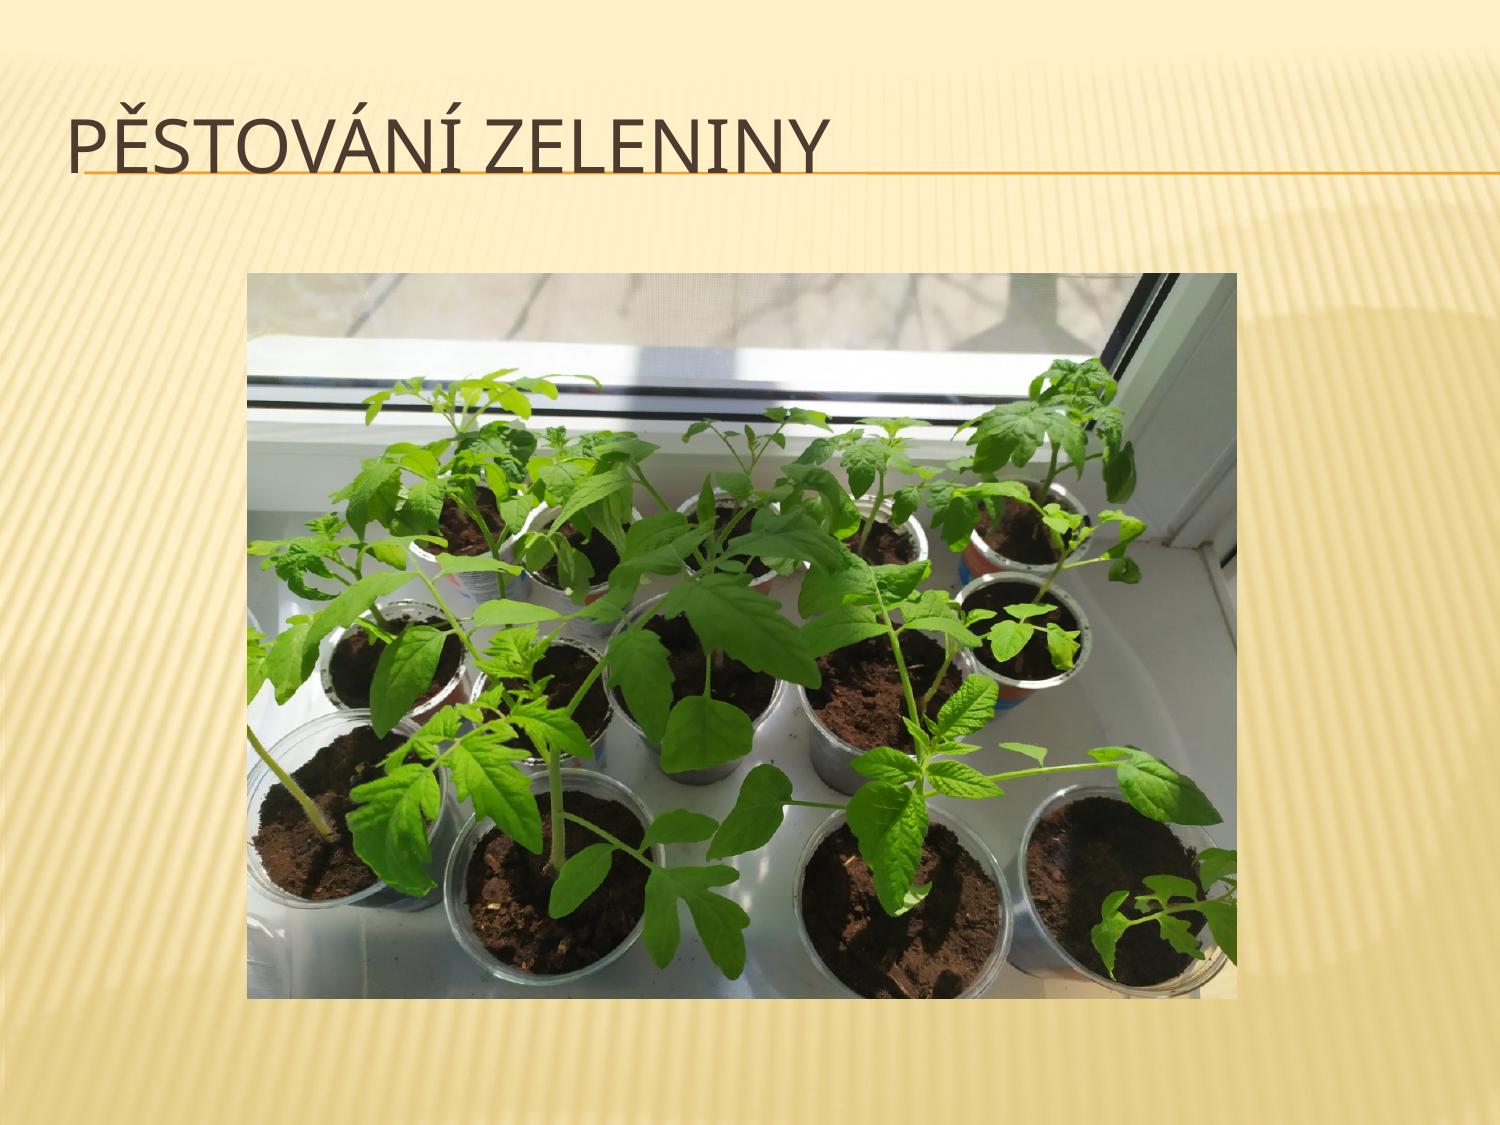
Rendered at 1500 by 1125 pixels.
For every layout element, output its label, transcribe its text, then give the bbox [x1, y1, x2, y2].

title Pěstování zeleniny [50, 75, 1475, 213]
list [246, 272, 1237, 999]
